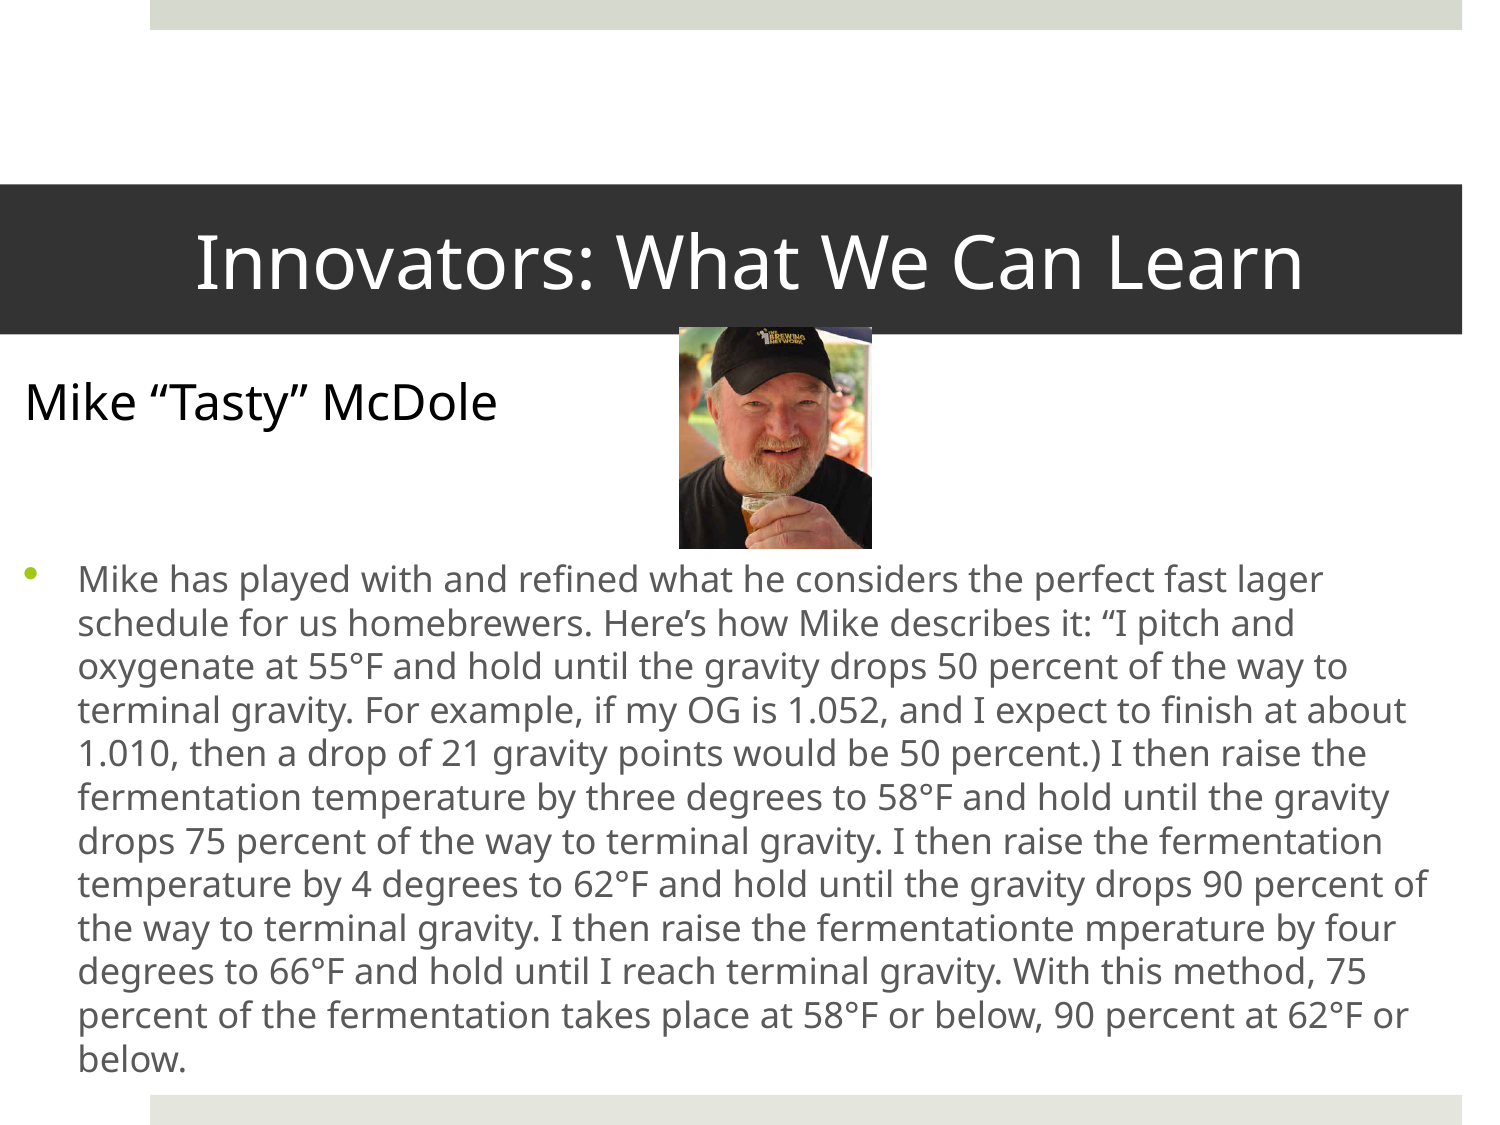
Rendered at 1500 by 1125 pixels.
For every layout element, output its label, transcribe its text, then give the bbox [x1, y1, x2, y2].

text_box Mike “Tasty” McDole [9, 363, 561, 438]
picture [679, 326, 872, 550]
list Mike has played with and refined what he considers the perfect fast lager schedule for us homebrewers. Here’s how Mike describes it: “I pitch and oxygenate at 55°F and hold until the gravity drops 50 percent of the way to terminal gravity. For example, if my OG is 1.052, and I expect to finish at about 1.010, then a drop of 21 gravity points would be 50 percent.) I then raise the fermentation temperature by three degrees to 58°F and hold until the gravity drops 75 percent of the way to terminal gravity. I then raise the fermentation temperature by 4 degrees to 62°F and hold until the gravity drops 90 percent of the way to terminal gravity. I then raise the fermentationte mperature by four degrees to 66°F and hold until I reach terminal gravity. With this method, 75 percent of the fermentation takes place at 58°F or below, 90 percent at 62°F or below. [9, 548, 1480, 1092]
title Innovators: What We Can Learn [0, 184, 1463, 335]
